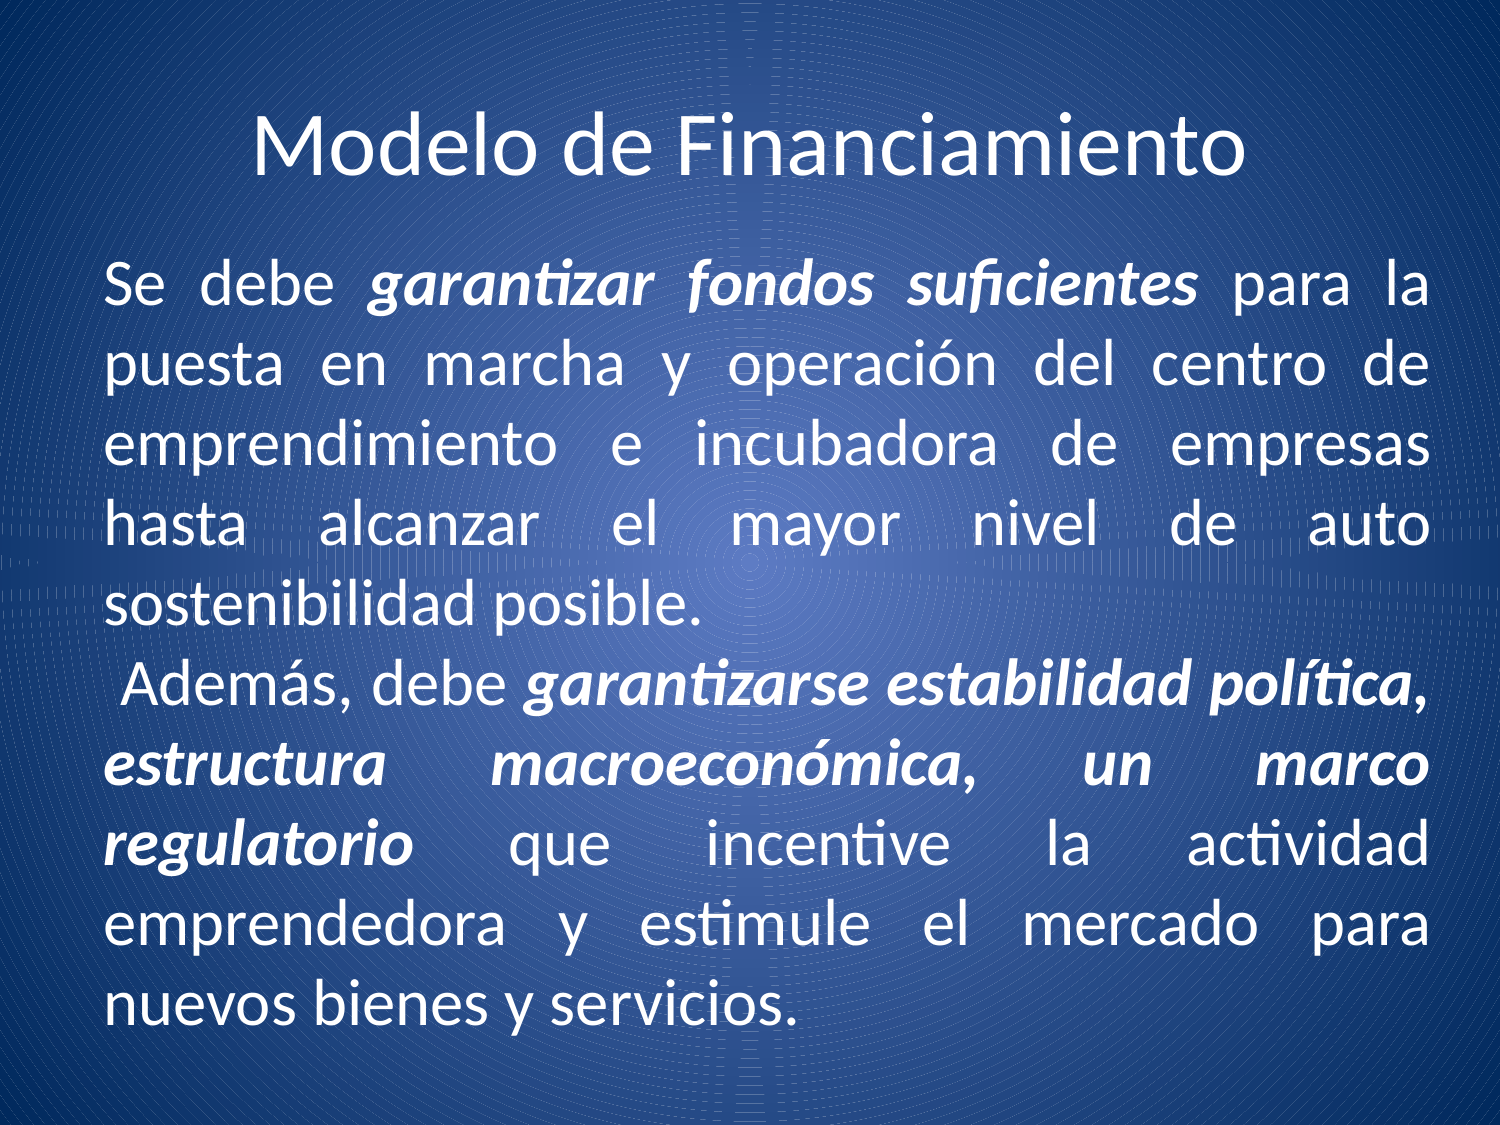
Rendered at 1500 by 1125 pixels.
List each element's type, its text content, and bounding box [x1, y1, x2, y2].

text_box Se debe garantizar fondos suficientes para la puesta en marcha y operación del centro de emprendimiento e incubadora de empresas hasta alcanzar el mayor nivel de auto sostenibilidad posible. Además, debe garantizarse estabilidad política, estructura macroeconómica, un marco regulatorio que incentive la actividad emprendedora y estimule el mercado para nuevos bienes y servicios. [88, 231, 1447, 1046]
title Modelo de Financiamiento [75, 45, 1425, 233]
